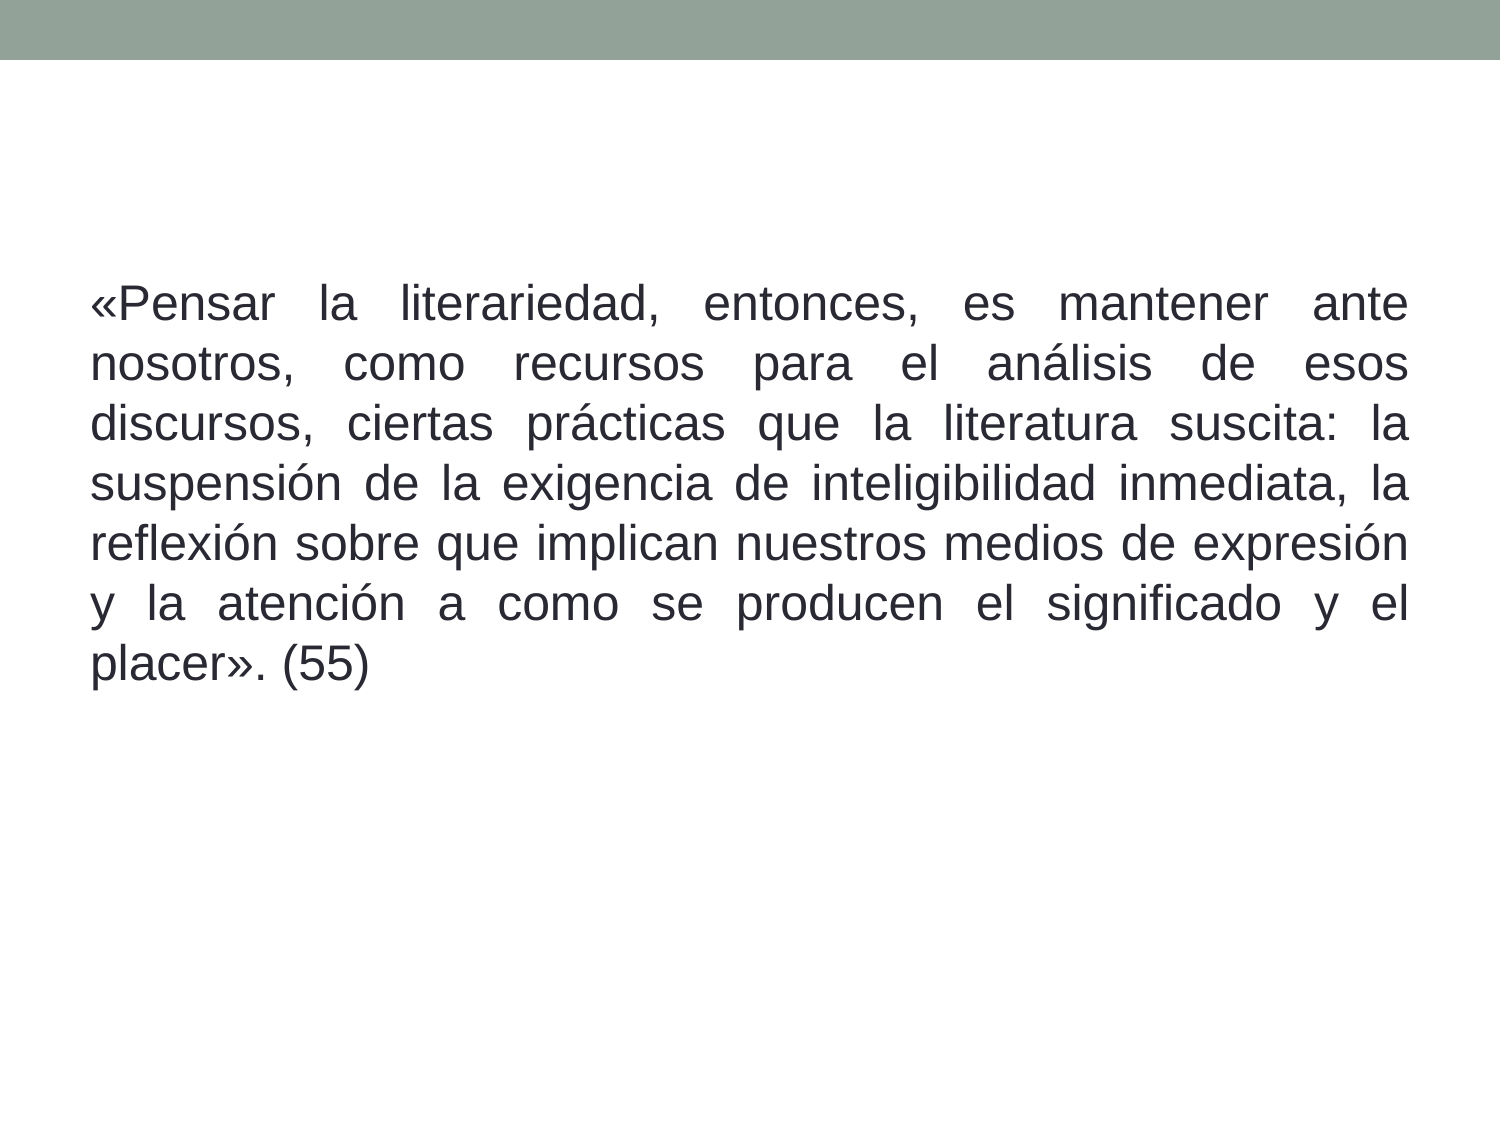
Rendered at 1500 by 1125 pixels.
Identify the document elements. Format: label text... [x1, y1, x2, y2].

list «Pensar la literariedad, entonces, es mantener ante nosotros, como recursos para el análisis de esos discursos, ciertas prácticas que la literatura suscita: la suspensión de la exigencia de inteligibilidad inmediata, la reflexión sobre que implican nuestros medios de expresión y la atención a como se producen el significado y el placer». (55) [75, 262, 1425, 1063]
